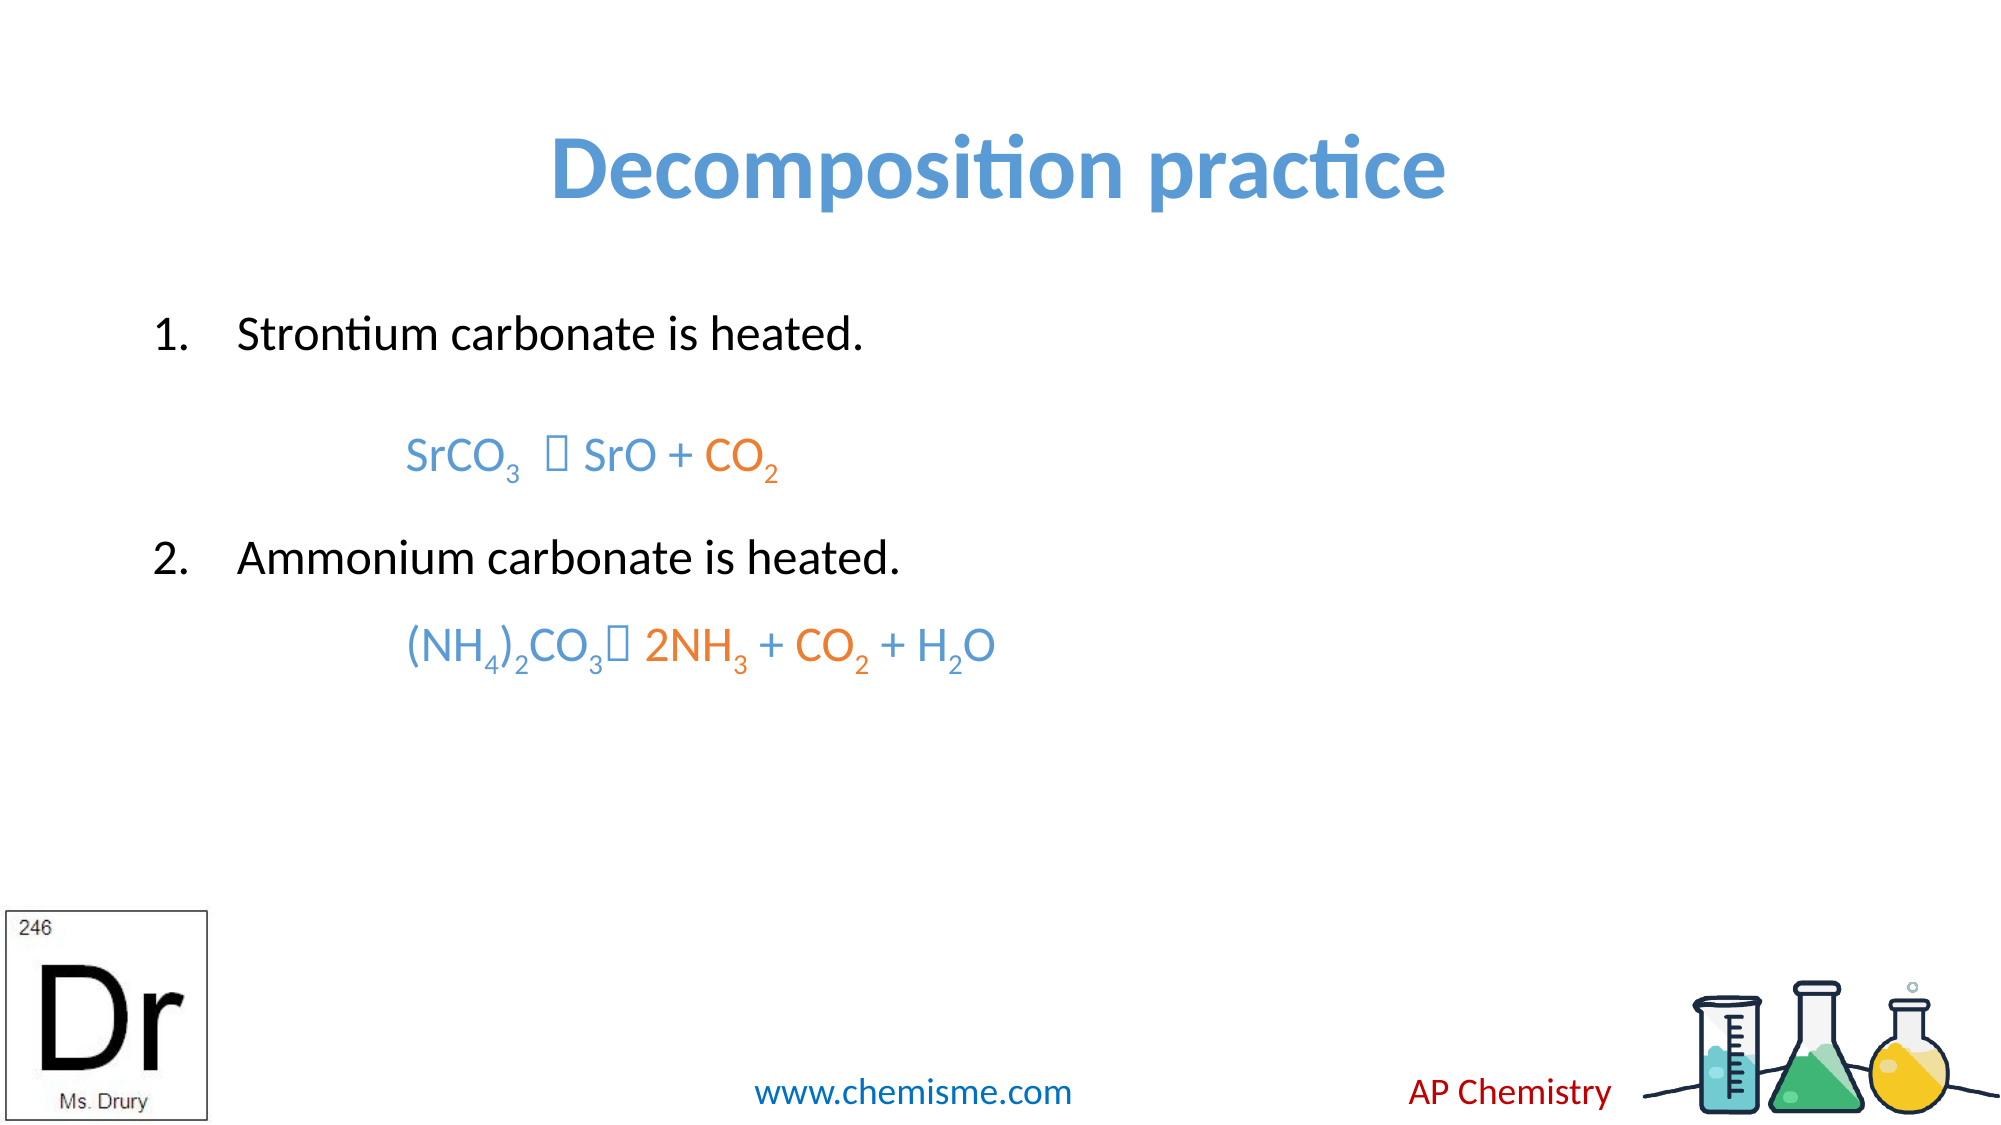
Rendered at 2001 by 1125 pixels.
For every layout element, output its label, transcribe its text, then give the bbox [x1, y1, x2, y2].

text_box (NH4)2CO3 2NH3 + CO2 + H2O [390, 604, 1114, 688]
picture [1602, 882, 2001, 1125]
title Decomposition practice [137, 59, 1863, 278]
list Strontium carbonate is heated. Ammonium carbonate is heated. [137, 299, 1863, 1014]
picture [0, 905, 212, 1125]
text_box SrCO3  SrO + CO2 [390, 414, 890, 498]
